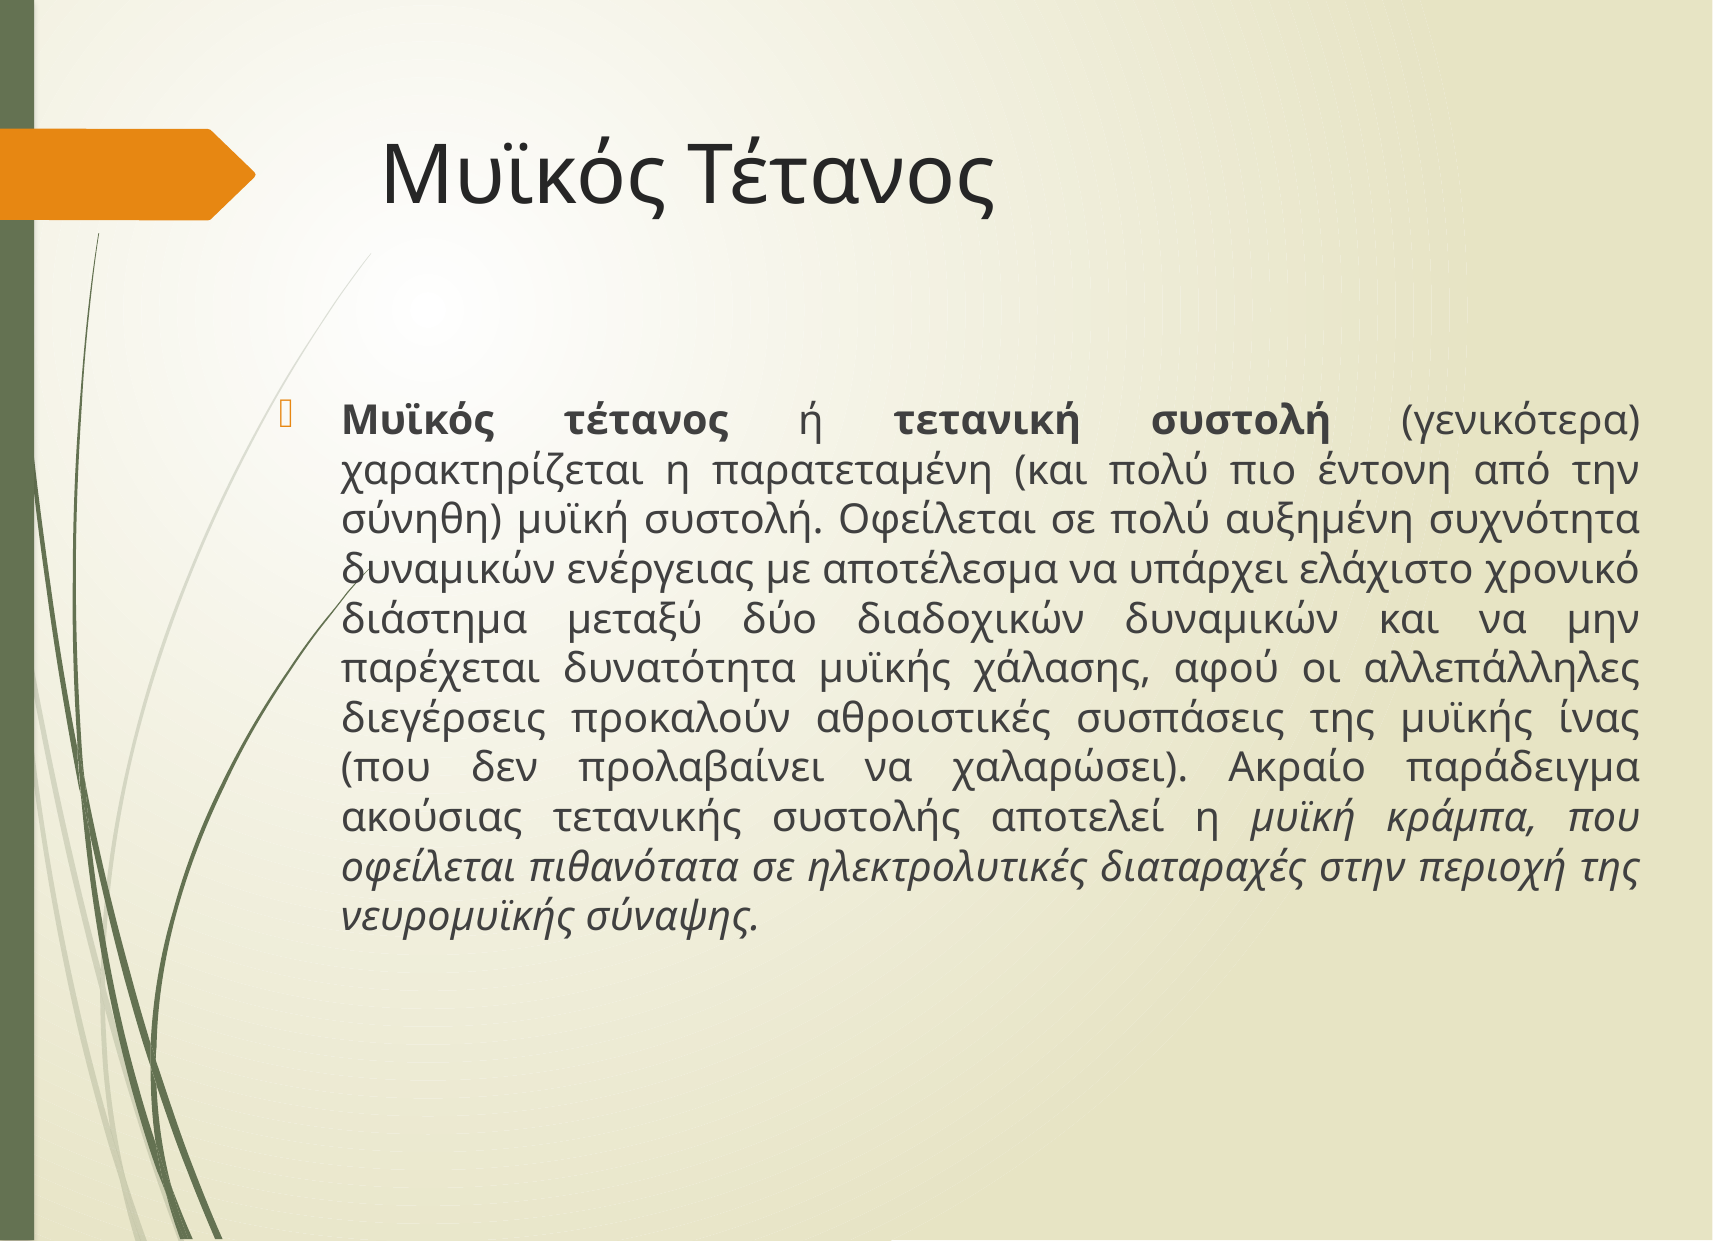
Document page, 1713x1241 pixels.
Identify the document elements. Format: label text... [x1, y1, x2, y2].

list Μυϊκός τέτανος ή τετανική συστολή (γενικότερα) χαρακτηρίζεται η παρατεταμένη (και πολύ πιο έντονη από την σύνηθη) μυϊκή συστολή. Οφείλεται σε πολύ αυξημένη συχνότητα δυναμικών ενέργειας με αποτέλεσμα να υπάρχει ελάχιστο χρονικό διάστημα μεταξύ δύο διαδοχικών δυναμικών και να μην παρέχεται δυνατότητα μυϊκής χάλασης, αφού οι αλλεπάλληλες διεγέρσεις προκαλούν αθροιστικές συσπάσεις της μυϊκής ίνας (που δεν προλαβαίνει να χαλαρώσει). Ακραίο παράδειγμα ακούσιας τετανικής συστολής αποτελεί η μυϊκή κράμπα, που οφείλεται πιθανότατα σε ηλεκτρολυτικές διαταραχές στην περιοχή της νευρομυϊκής σύναψης. [263, 385, 1656, 1069]
title Μυϊκός Τέτανος [364, 112, 1599, 345]
